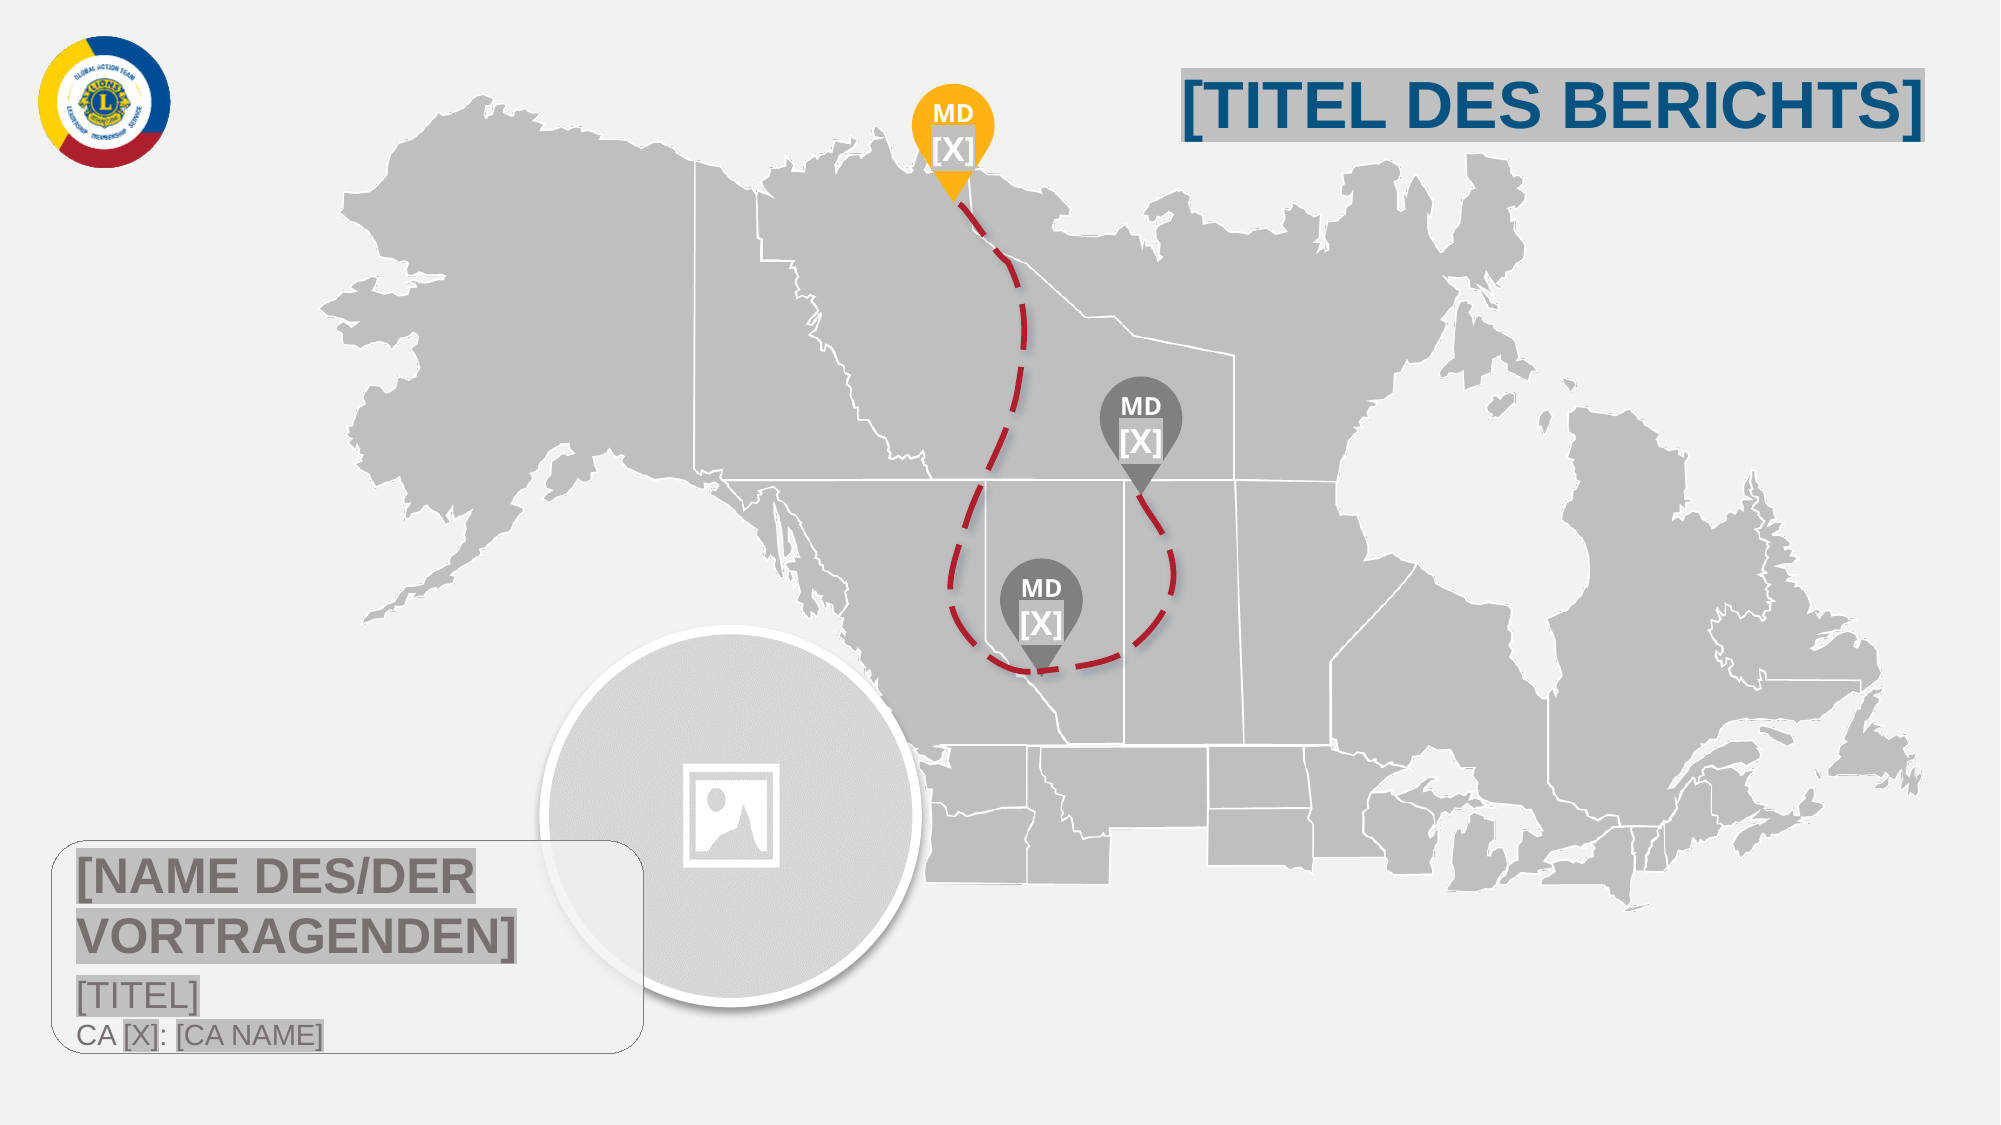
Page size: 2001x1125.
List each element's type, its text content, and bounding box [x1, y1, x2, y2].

text_box [644, 912, 892, 1004]
text_box [TITEL DES BERICHTS] [580, 54, 1940, 192]
text_box [NAME DES/DER VORTRAGENDEN] [TITEL] CA [X]: [CA NAME] [51, 840, 644, 1054]
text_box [1099, 376, 1183, 496]
picture [316, 92, 1922, 912]
picture [27, 25, 181, 179]
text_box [911, 83, 995, 203]
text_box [1000, 558, 1083, 678]
